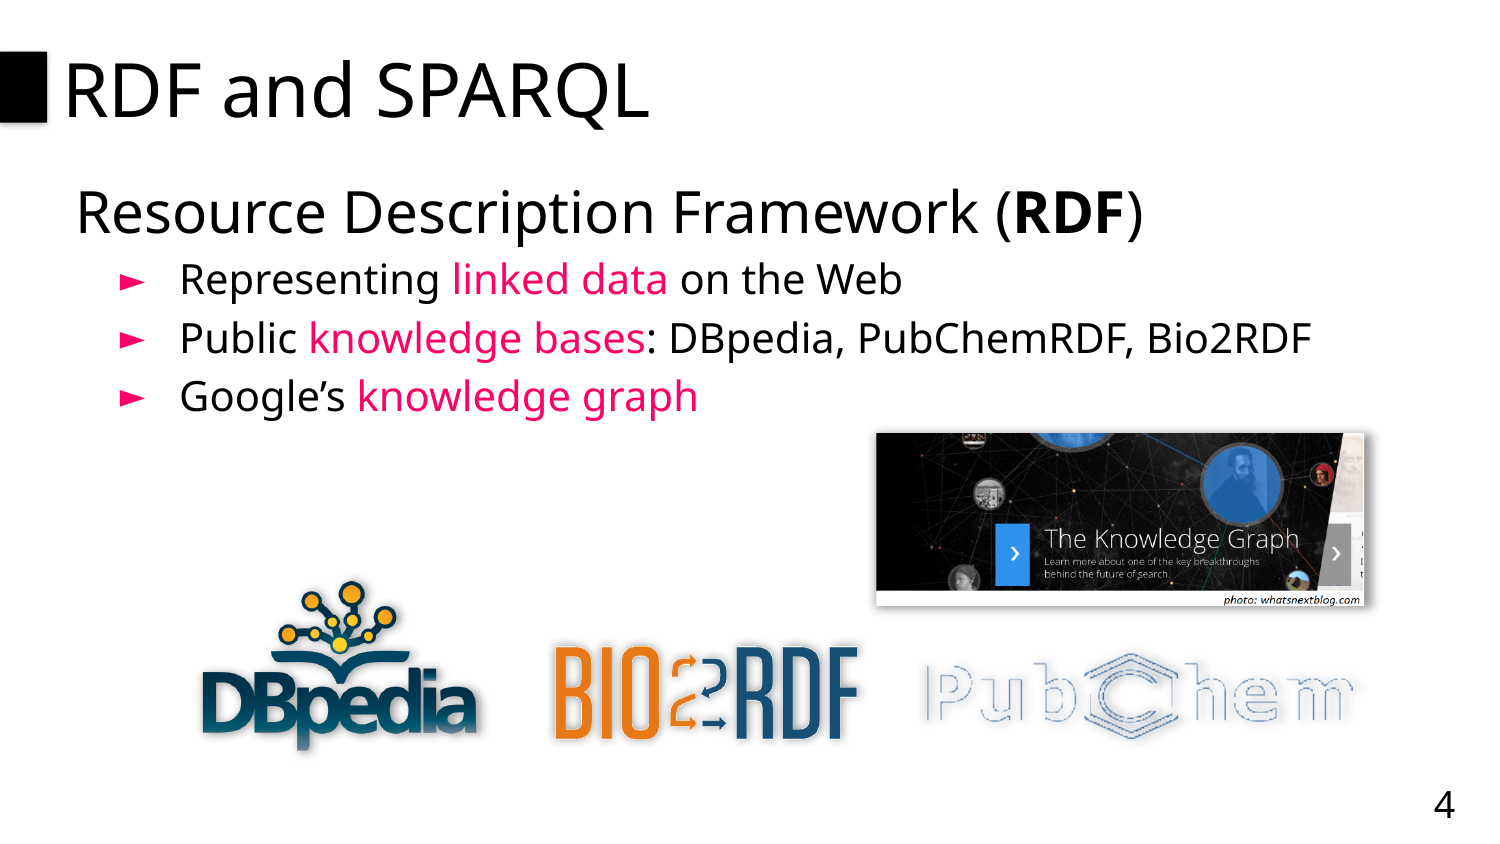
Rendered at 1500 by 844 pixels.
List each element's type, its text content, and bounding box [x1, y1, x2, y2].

picture [378, 610, 392, 624]
picture [365, 632, 372, 640]
picture [305, 595, 318, 608]
picture [876, 433, 1365, 606]
picture [200, 580, 479, 753]
slide_number 4 [1364, 784, 1471, 830]
text_box [0, 51, 48, 123]
title RDF and SPARQL [47, 0, 1500, 175]
picture [554, 646, 857, 740]
picture [347, 615, 357, 626]
picture [926, 652, 1353, 741]
text_box Resource Description Framework (RDF) Representing linked data on the Web Public knowledge bases: DBpedia, PubChemRDF, Bio2RDF Google’s knowledge graph [60, 167, 1424, 777]
picture [282, 628, 295, 641]
picture [311, 630, 319, 638]
picture [328, 618, 336, 626]
picture [343, 586, 360, 602]
